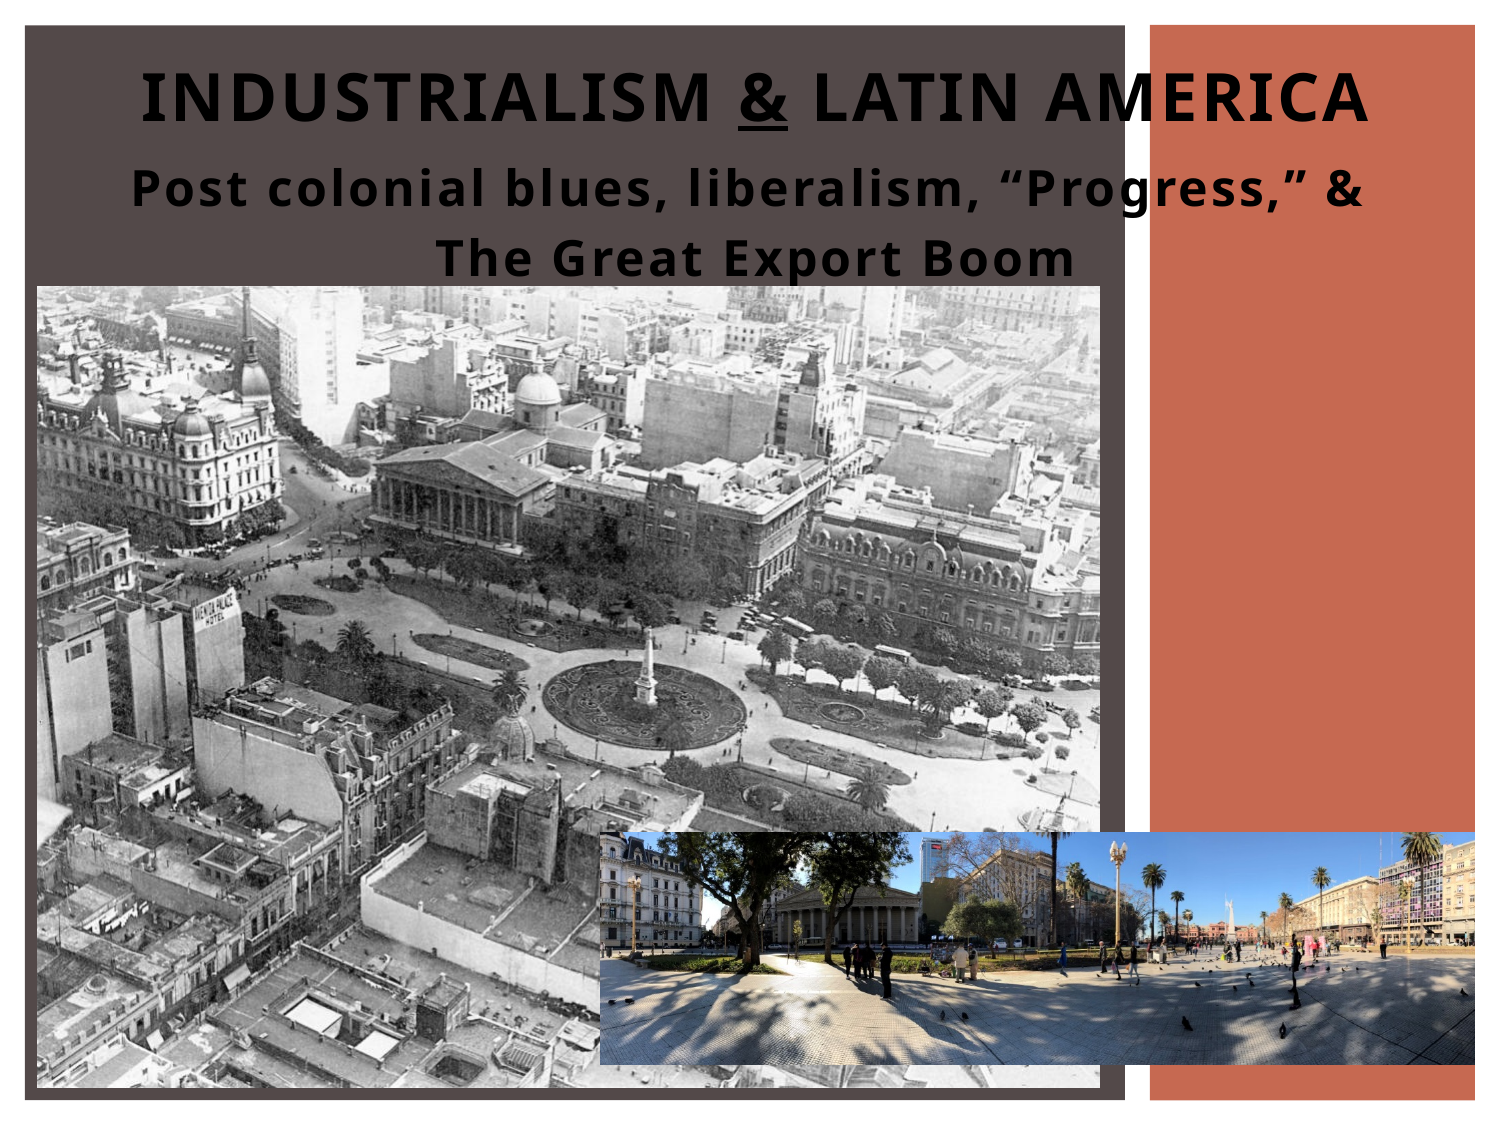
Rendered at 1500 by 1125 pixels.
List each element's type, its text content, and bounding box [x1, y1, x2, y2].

picture [36, 286, 1475, 1088]
title Industrialism & Latin America [37, 32, 1475, 155]
subtitle Post colonial blues, liberalism, “Progress,” & The Great Export Boom [37, 155, 1475, 287]
